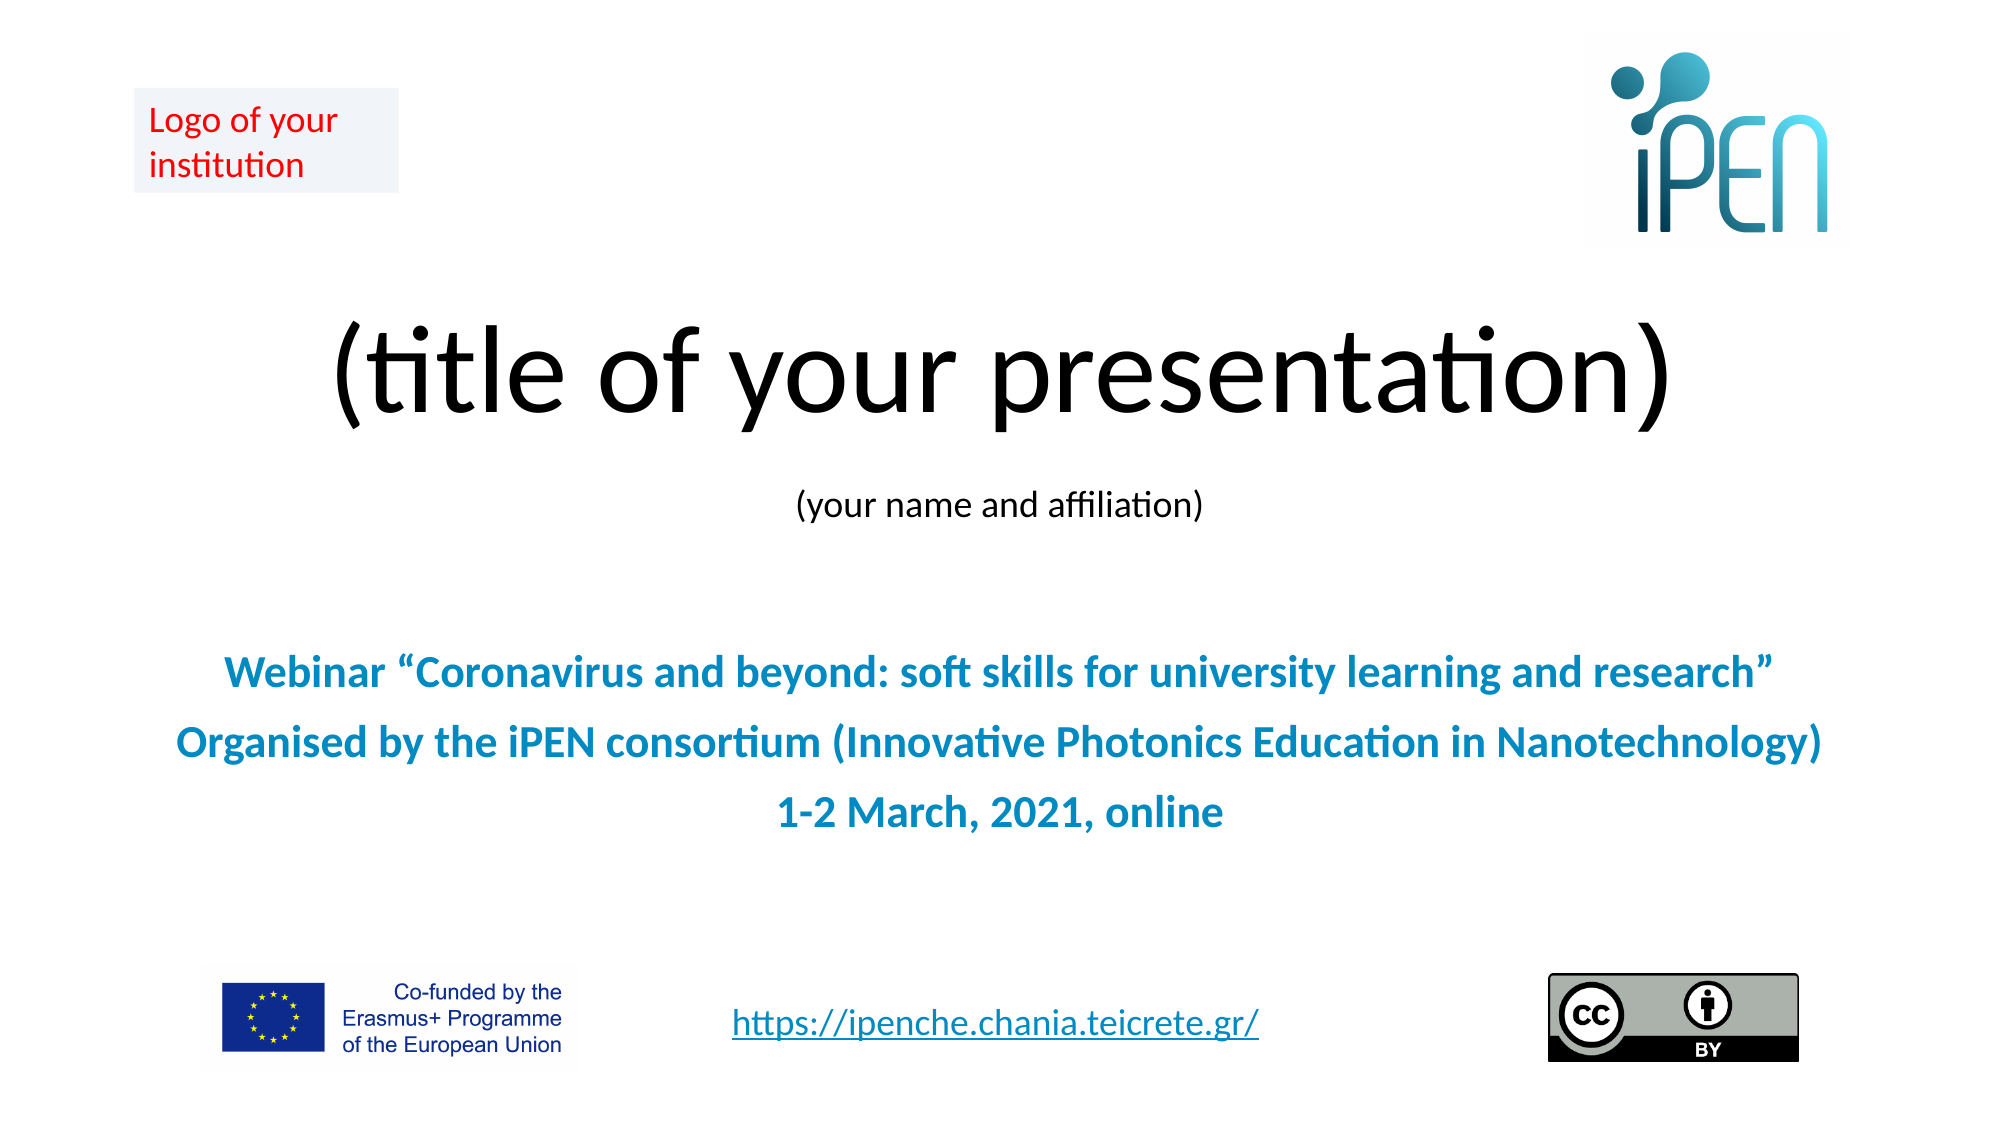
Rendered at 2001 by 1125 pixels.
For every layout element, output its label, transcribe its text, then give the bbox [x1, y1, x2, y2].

text_box https://ipenche.chania.teicrete.gr/ [717, 990, 1283, 1050]
text_box Logo of your institution [134, 87, 399, 193]
title (title of your presentation) [249, 202, 1750, 447]
text_box Webinar “Coronavirus and beyond: soft skills for university learning and research” Organised by the iPEN consortium (Innovative Photonics Education in Nanotechnology) 1-2 March, 2021, online [149, 640, 1850, 786]
subtitle (your name and affiliation) [249, 477, 1750, 592]
picture [1585, 33, 1851, 249]
picture [201, 963, 579, 1072]
picture [1547, 973, 1799, 1062]
